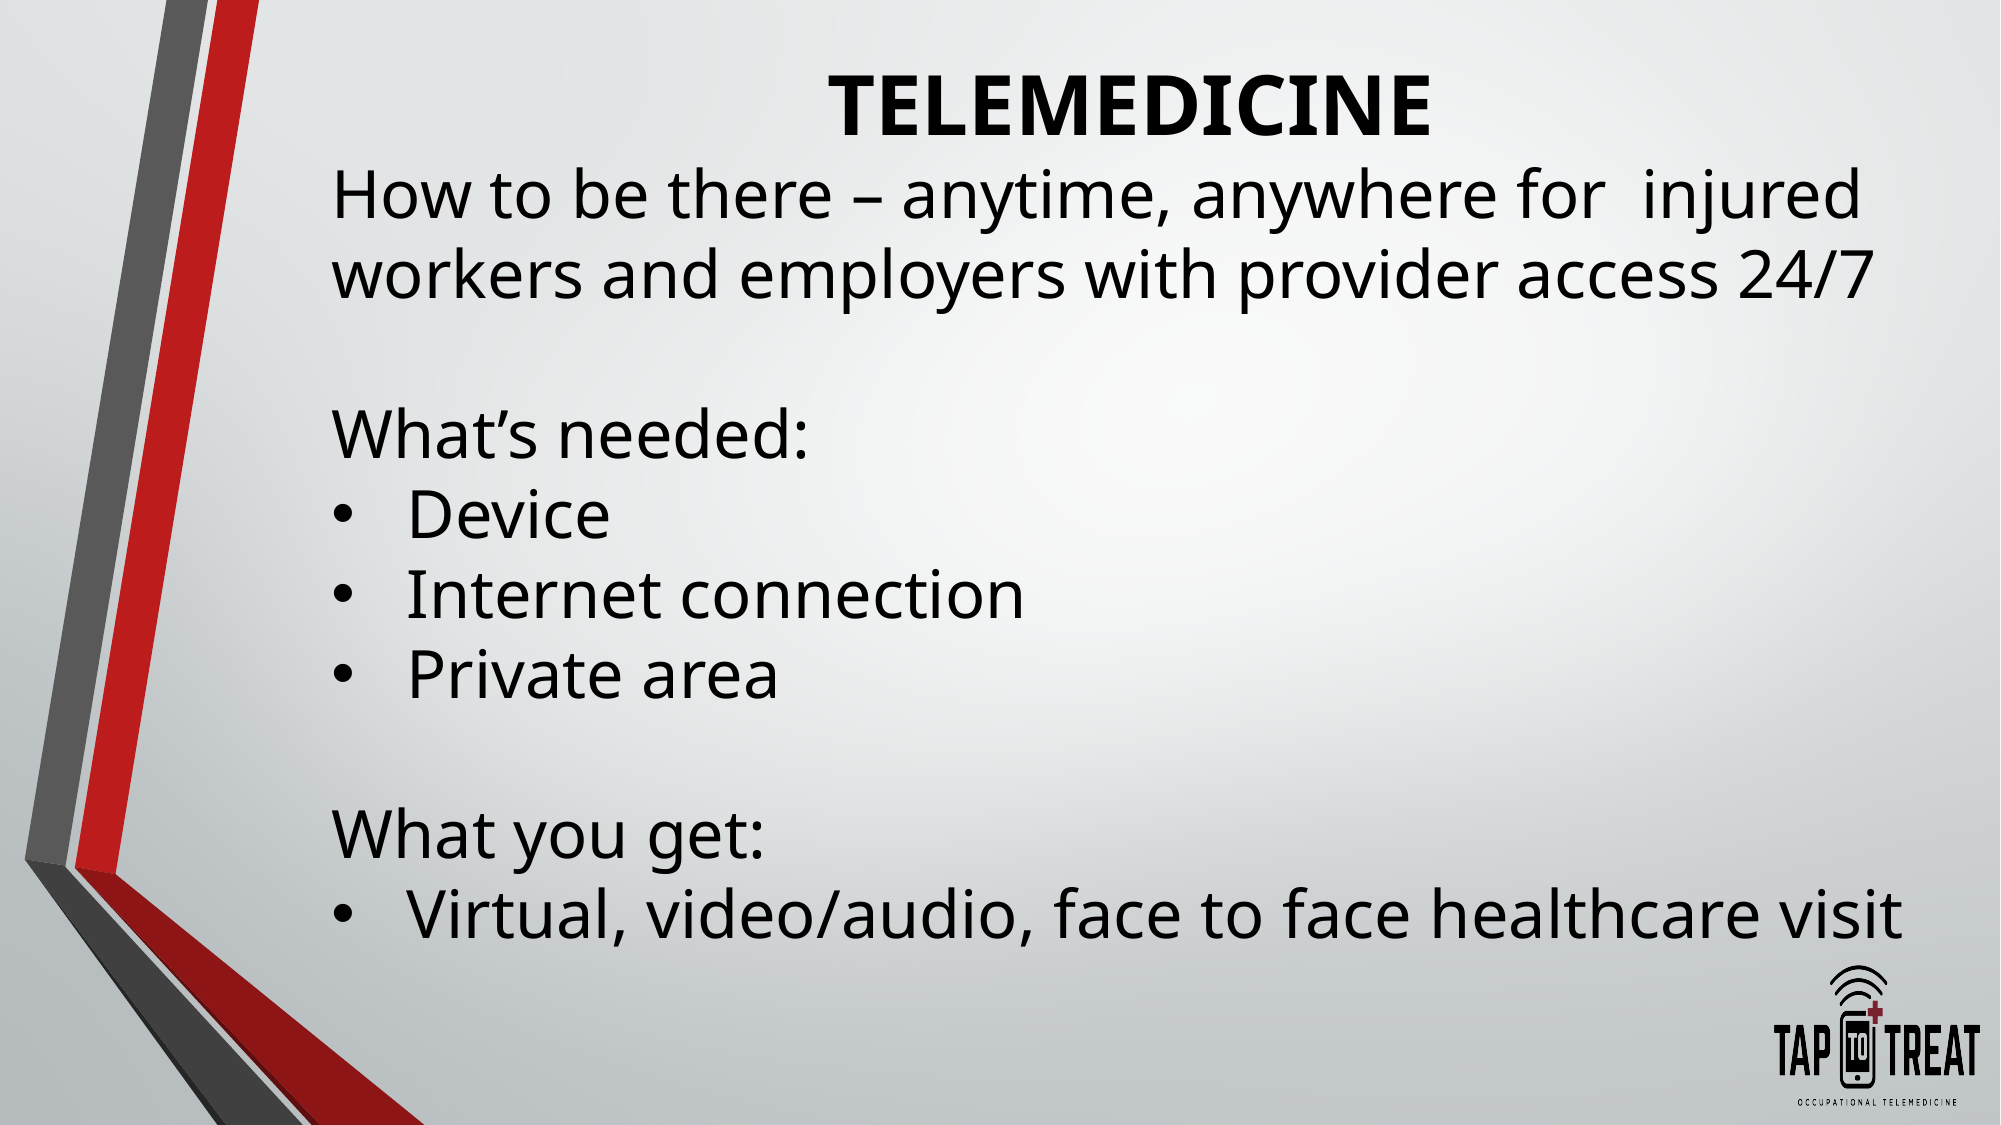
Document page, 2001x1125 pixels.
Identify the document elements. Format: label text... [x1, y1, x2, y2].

text_box TELEMEDICINE How to be there – anytime, anywhere for injured workers and employers with provider access 24/7 What’s needed: Device Internet connection Private area What you get: Virtual, video/audio, face to face healthcare visit [316, 0, 1945, 1100]
picture [1774, 965, 1980, 1106]
